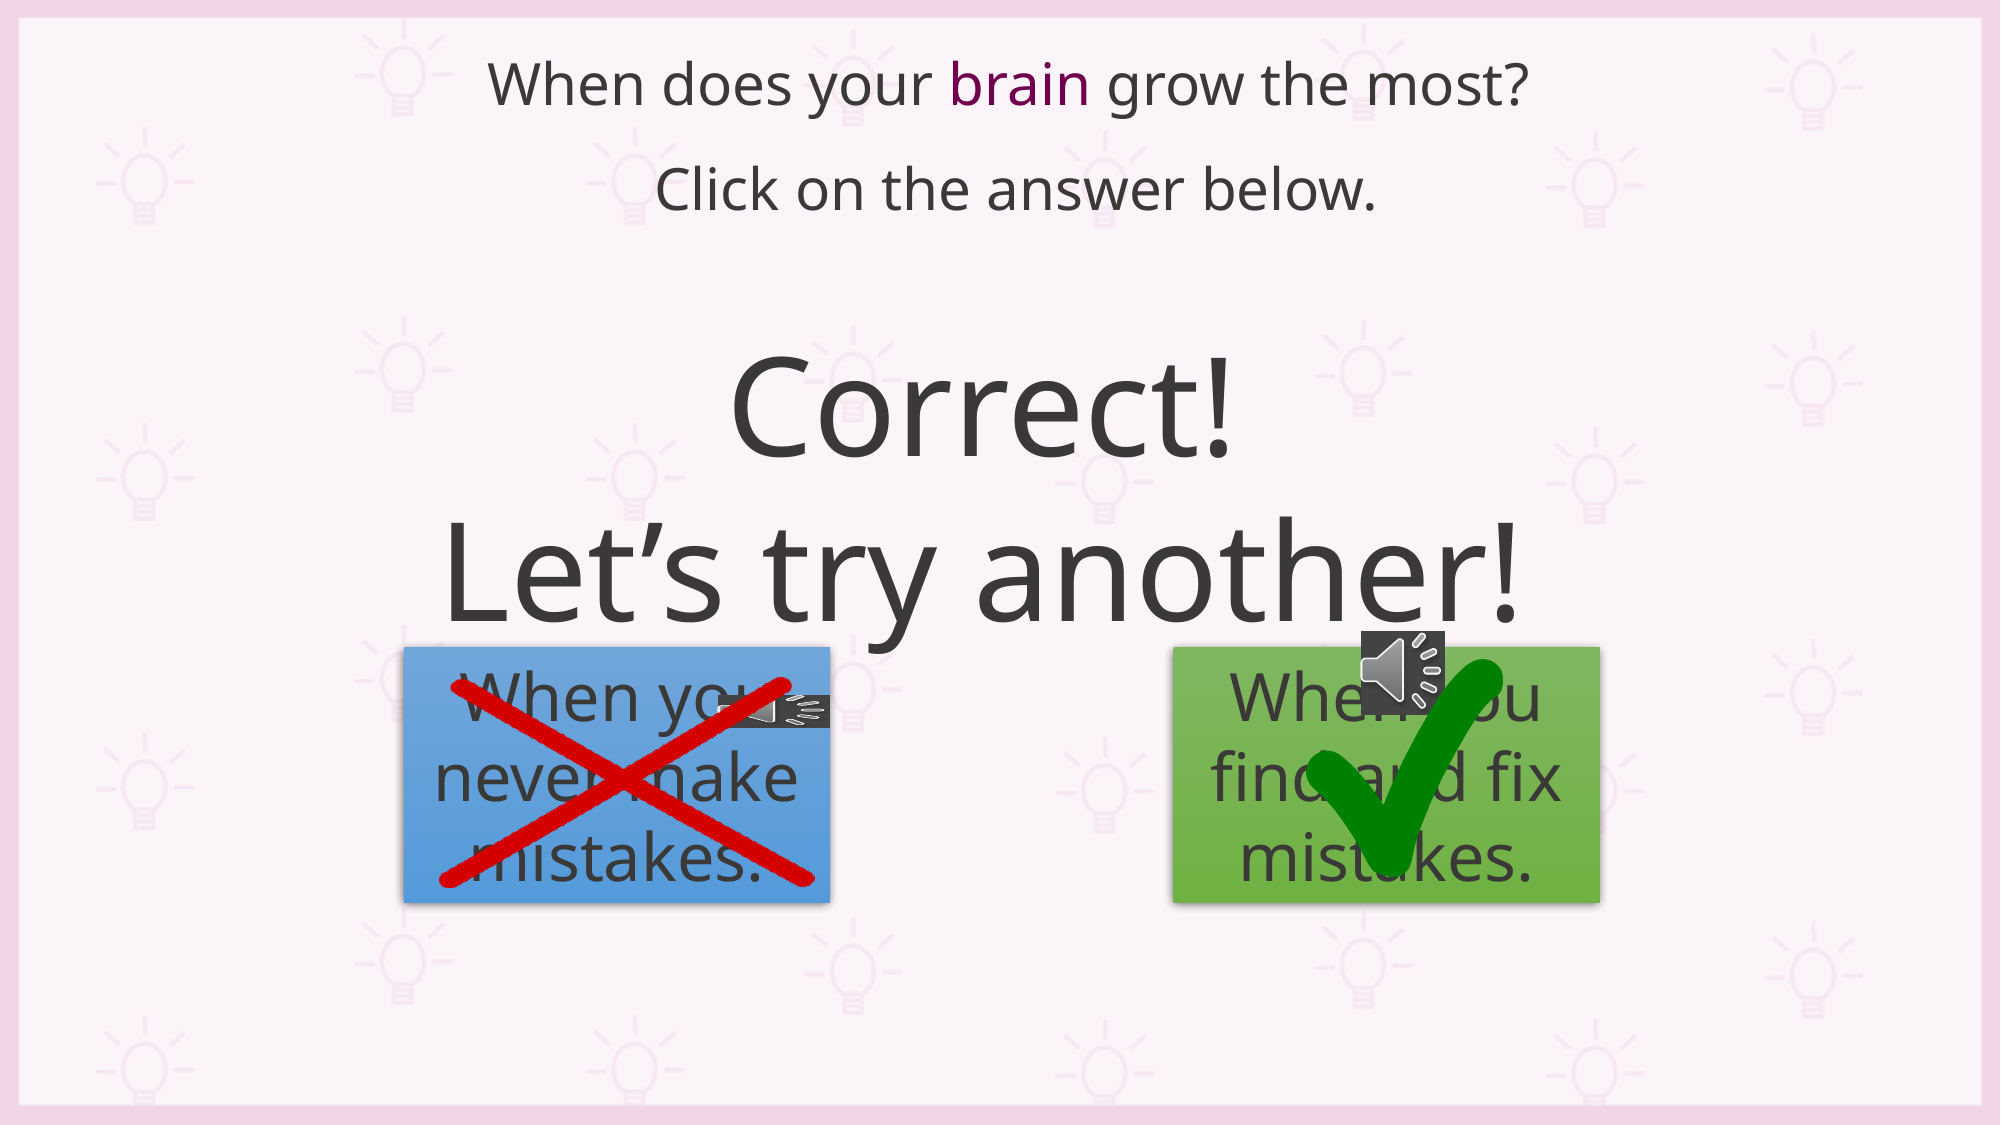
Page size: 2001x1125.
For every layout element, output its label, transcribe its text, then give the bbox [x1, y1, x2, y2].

text_box When you find and fix mistakes. [1173, 647, 1600, 903]
text_box Correct! Let’s try another! [78, 311, 1921, 656]
picture [0, 0, 2001, 1125]
text_box When does your brain grow the most? Click on the answer below. [31, 39, 2000, 230]
text_box When you never make mistakes. [403, 647, 831, 903]
